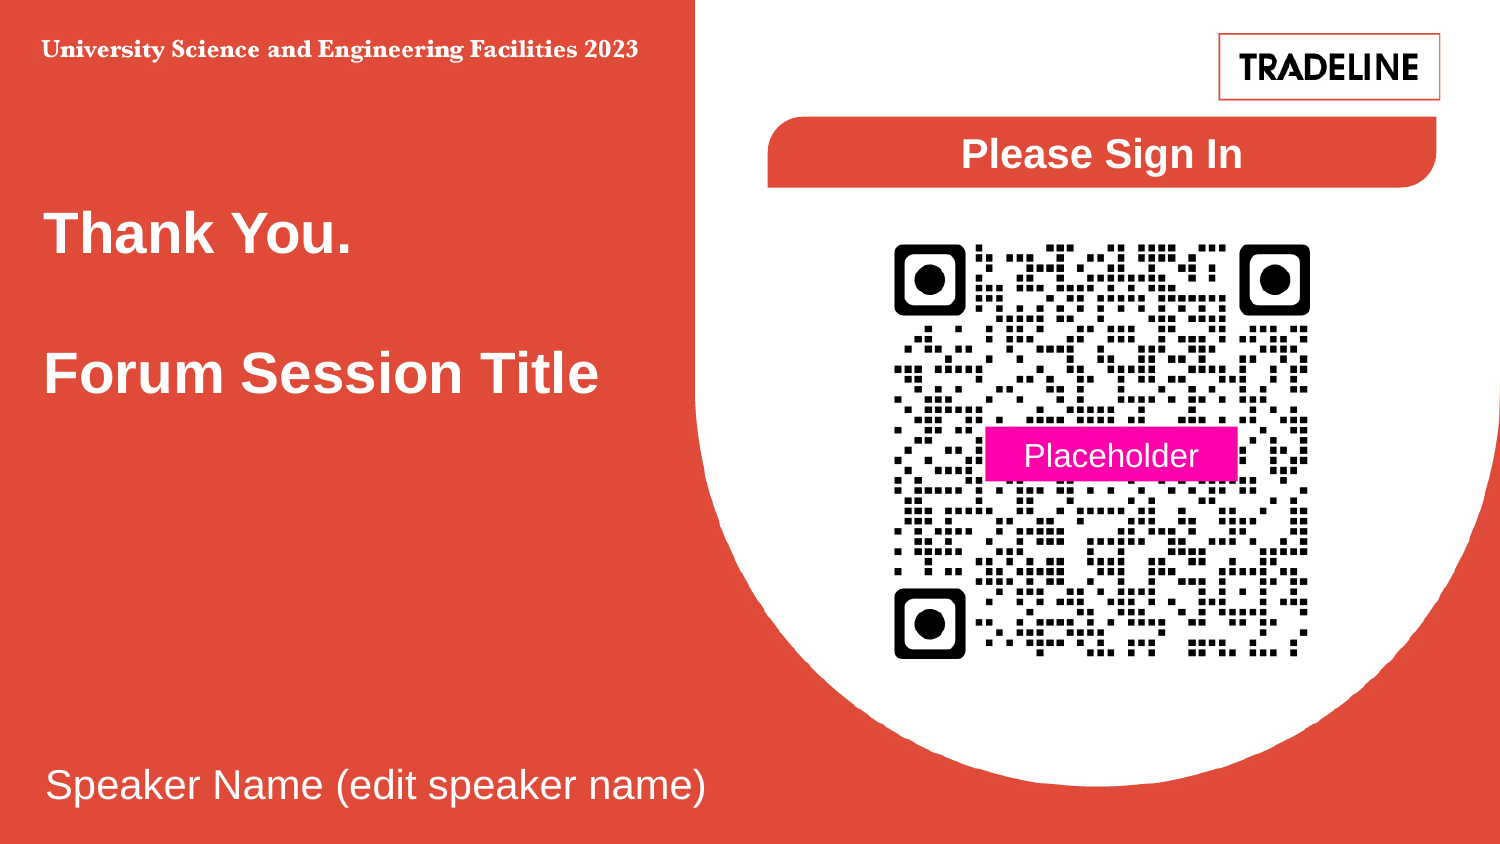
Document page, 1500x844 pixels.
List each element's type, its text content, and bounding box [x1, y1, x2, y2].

picture [0, 0, 1500, 844]
list Speaker Name (edit speaker name) [30, 750, 780, 844]
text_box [876, 225, 1328, 678]
text_box Please Sign In [767, 116, 1437, 188]
title Thank You. Forum Session Title [29, 187, 674, 655]
